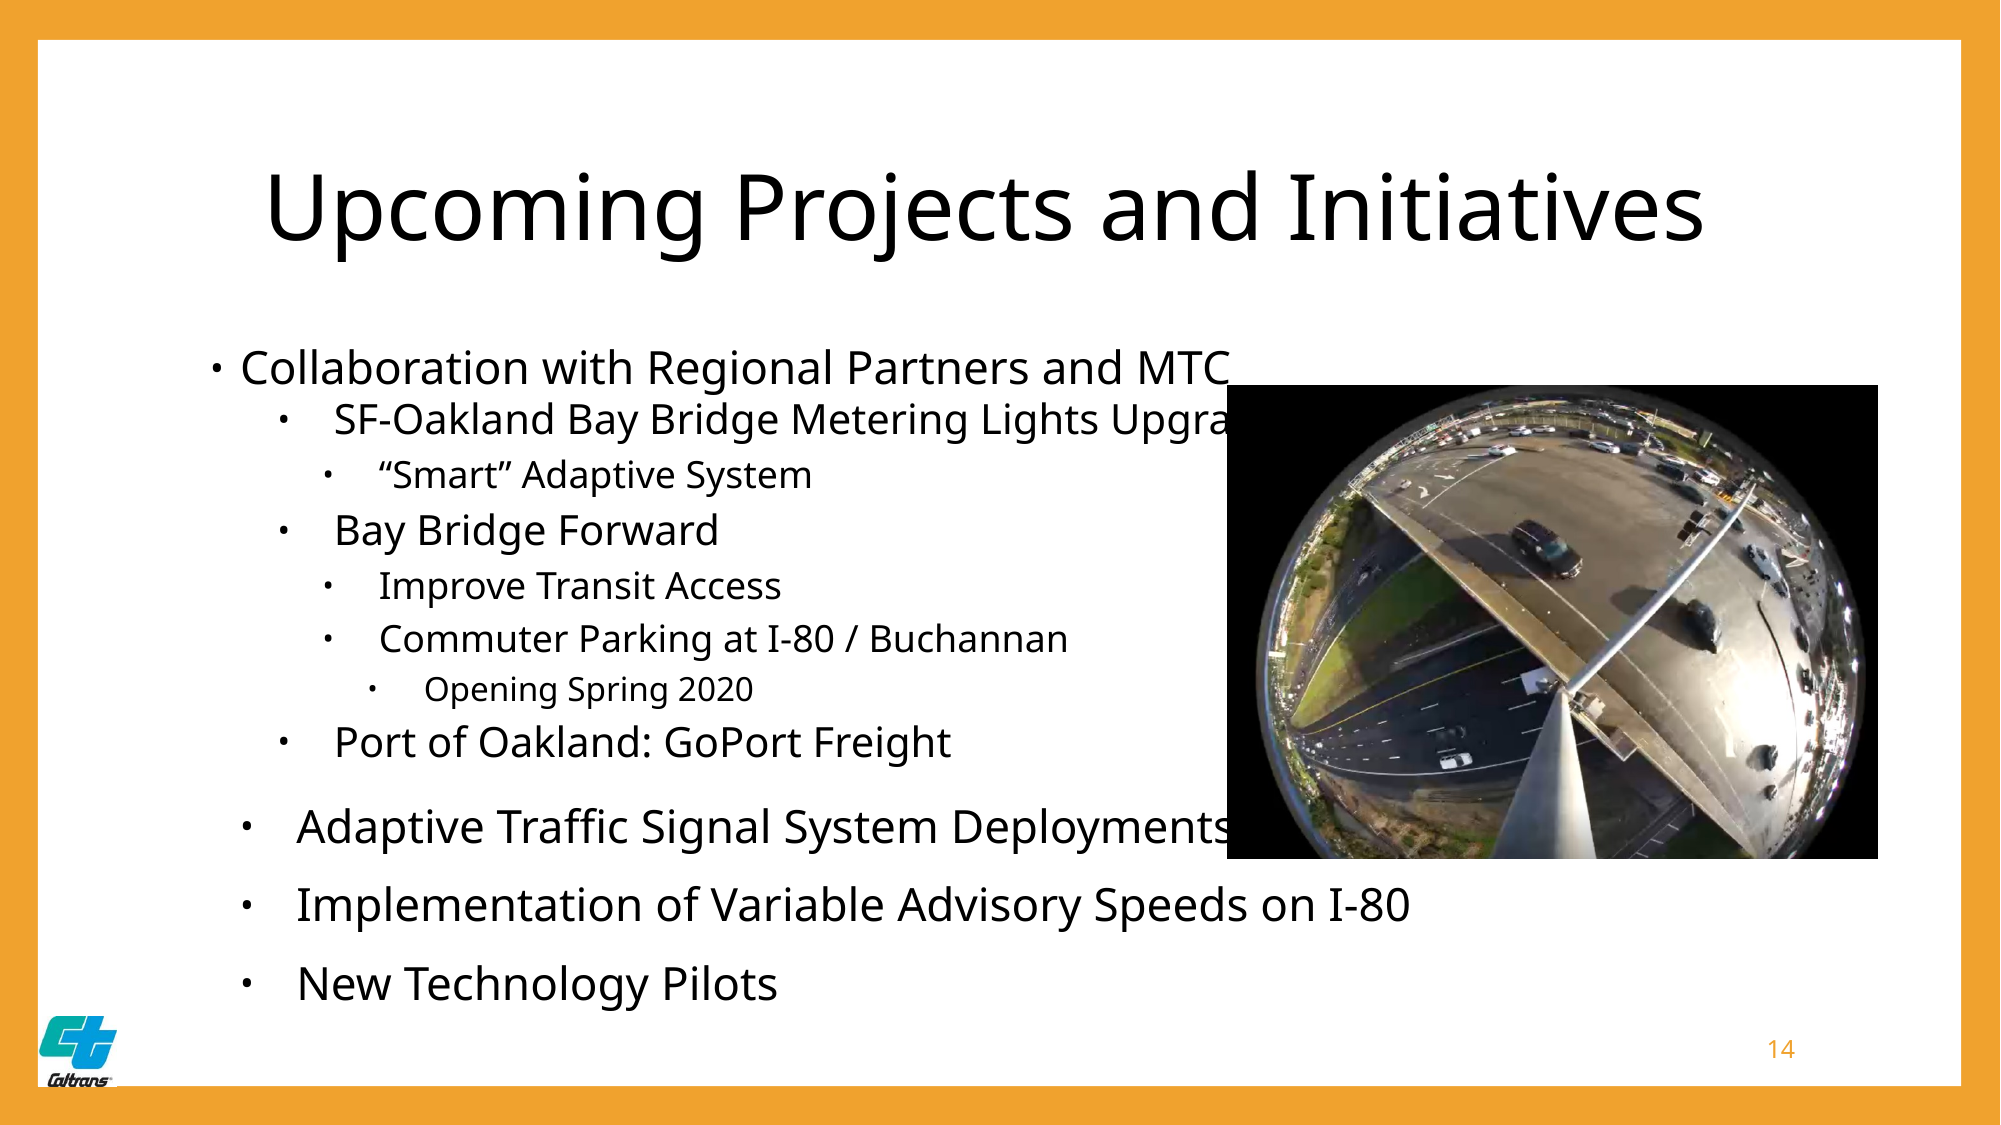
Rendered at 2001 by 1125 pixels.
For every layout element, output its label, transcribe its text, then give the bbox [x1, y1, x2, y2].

slide_number 13 [1530, 1020, 1811, 1081]
list Collaboration with Regional Partners and MTC SF-Oakland Bay Bridge Metering Lights Upgrade “Smart” Adaptive System Bay Bridge Forward Improve Transit Access Commuter Parking at I-80 / Buchannan Opening Spring 2020 Port of Oakland: GoPort Freight Adaptive Traffic Signal System Deployments Implementation of Variable Advisory Speeds on I-80 New Technology Pilots [187, 337, 1808, 1038]
picture [1227, 385, 1879, 859]
title Upcoming Projects and Initiatives [187, 99, 1808, 323]
picture [37, 1016, 117, 1087]
